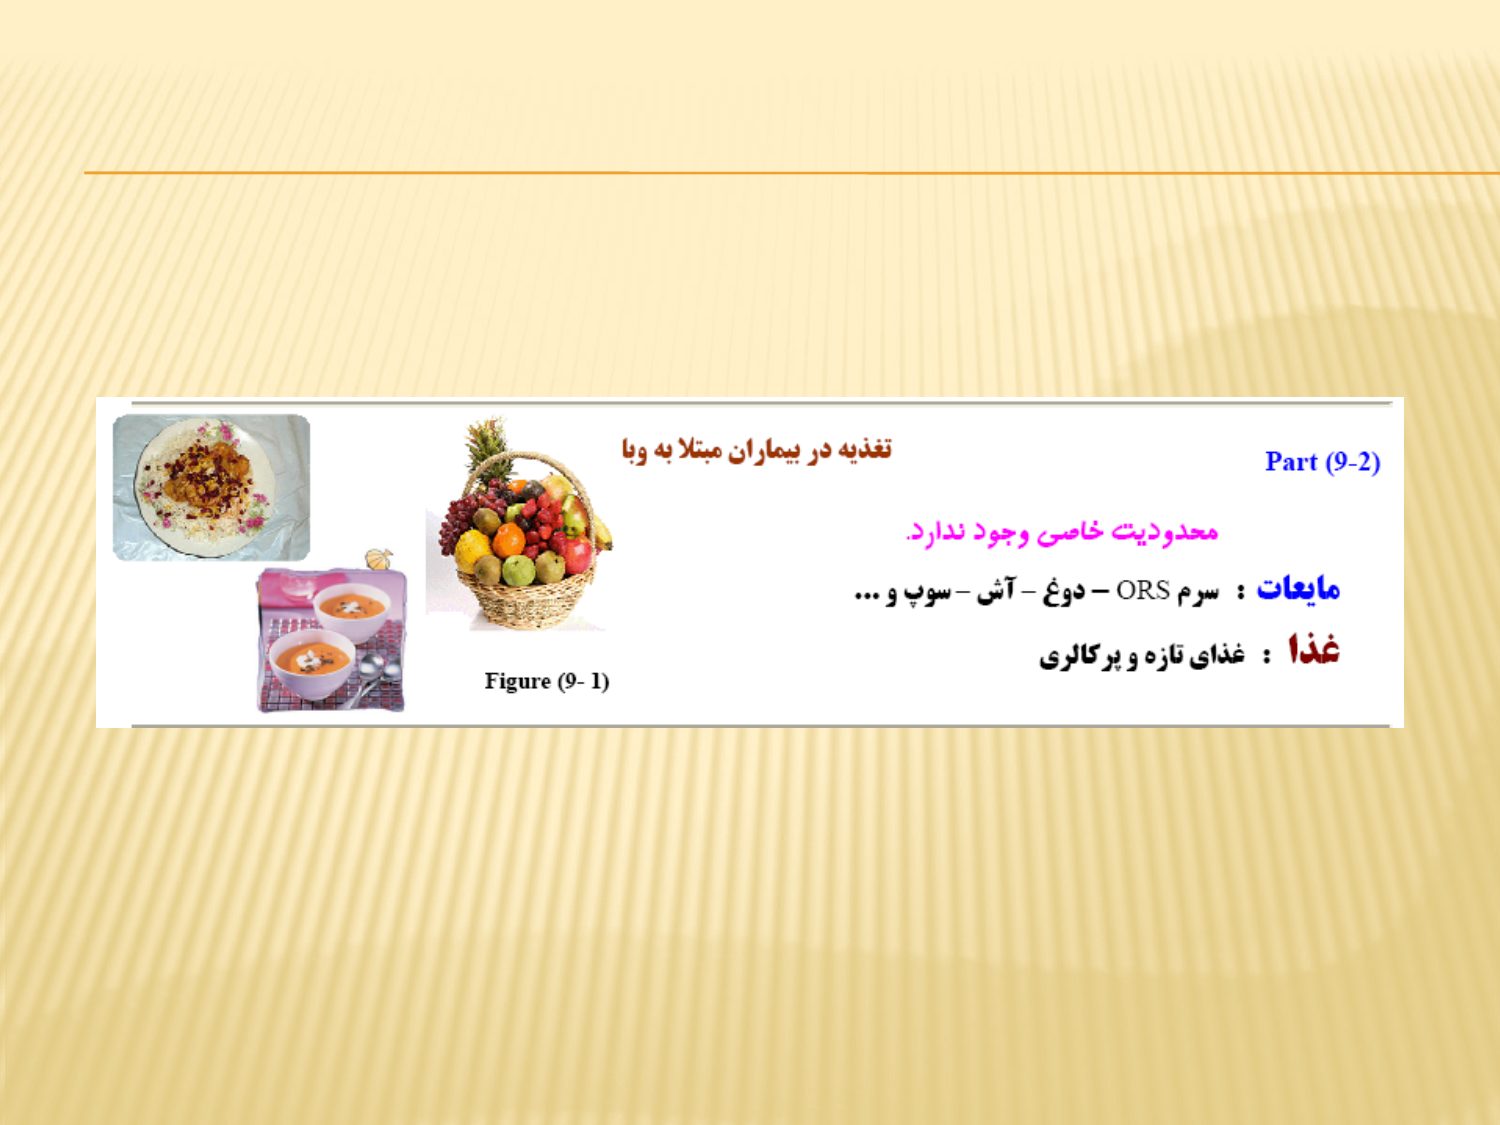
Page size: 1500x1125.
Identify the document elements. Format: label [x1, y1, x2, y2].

picture [96, 397, 1404, 728]
